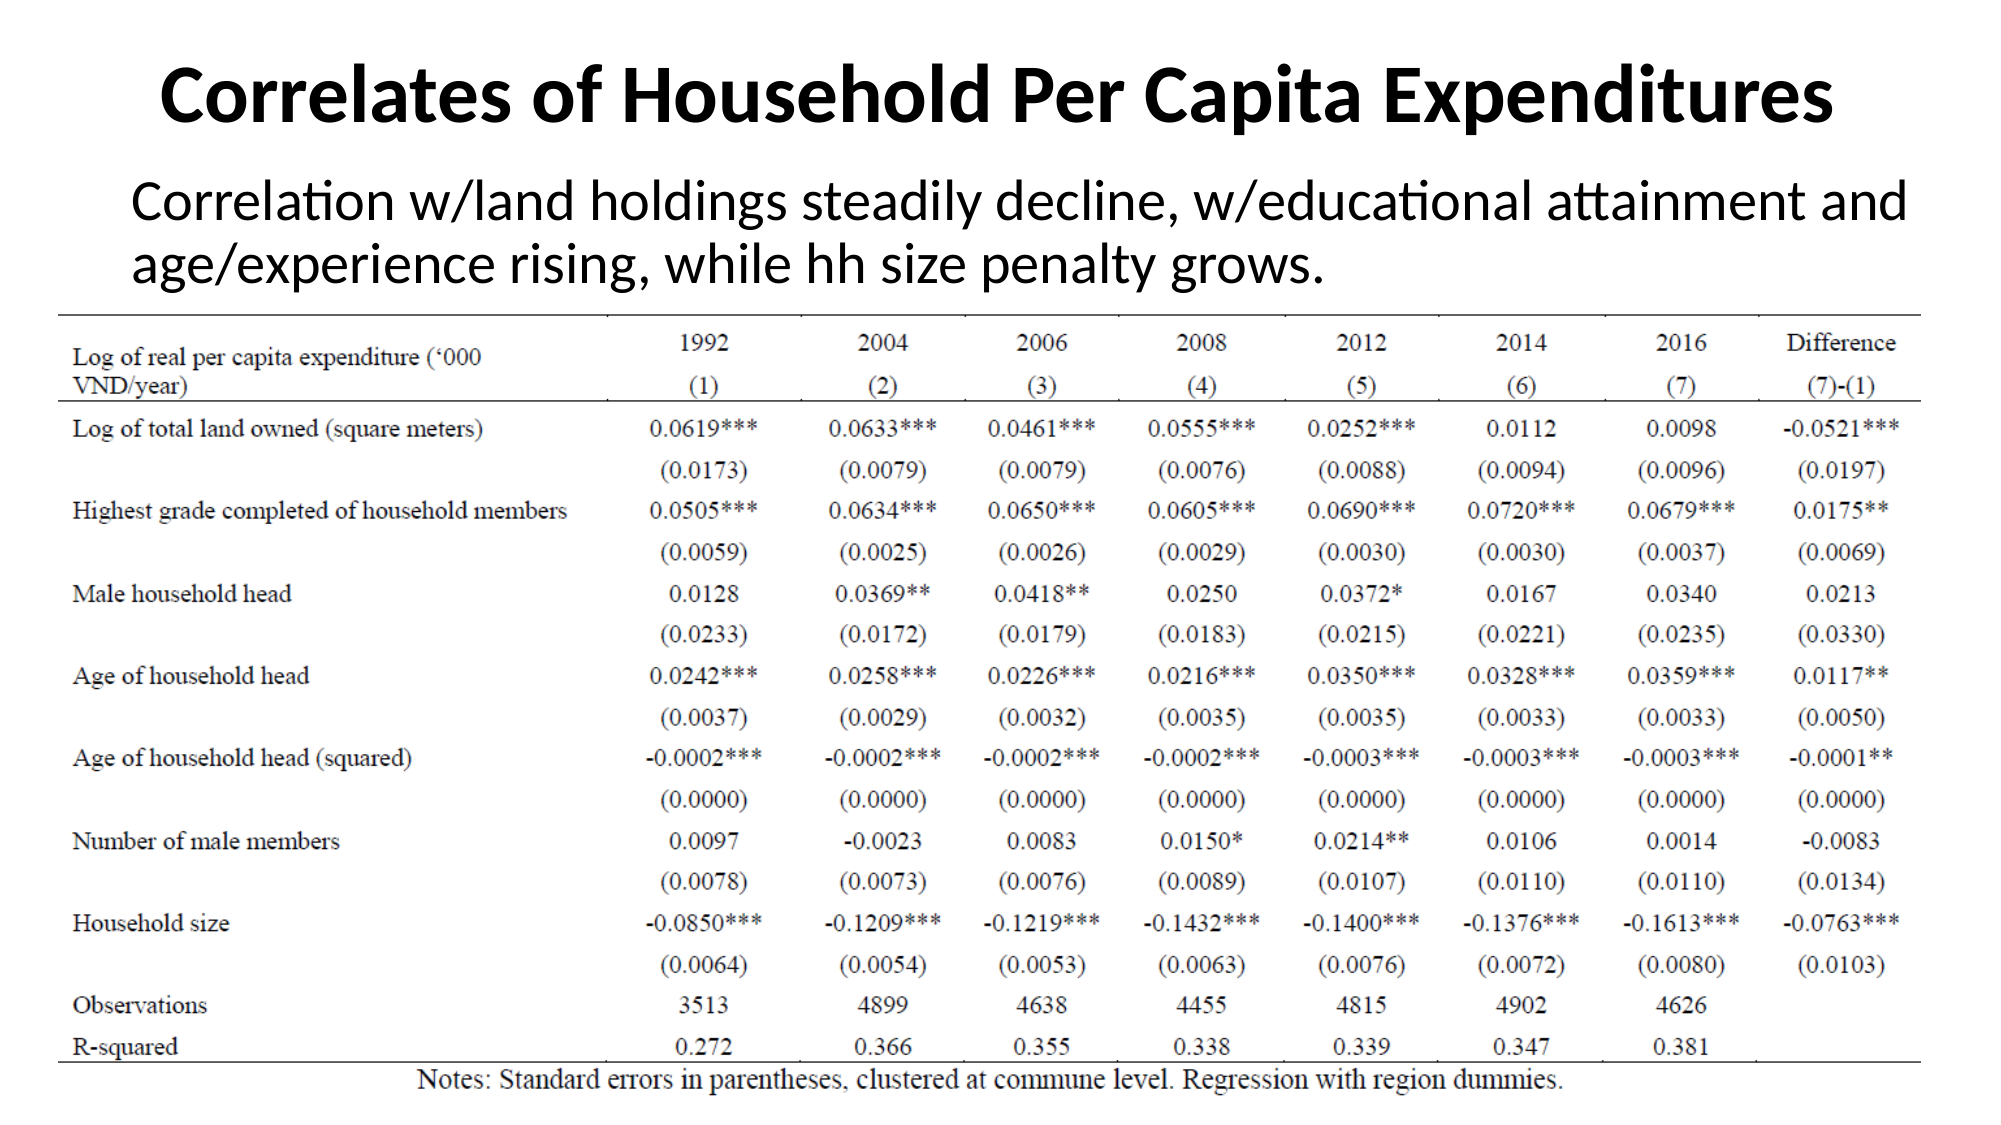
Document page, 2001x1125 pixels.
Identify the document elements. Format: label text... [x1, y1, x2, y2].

text_box Correlation w/land holdings steadily decline, w/educational attainment and age/experience rising, while hh size penalty grows. [116, 162, 1975, 1107]
picture [58, 308, 1921, 1098]
title Correlates of Household Per Capita Expenditures [76, 27, 1921, 163]
